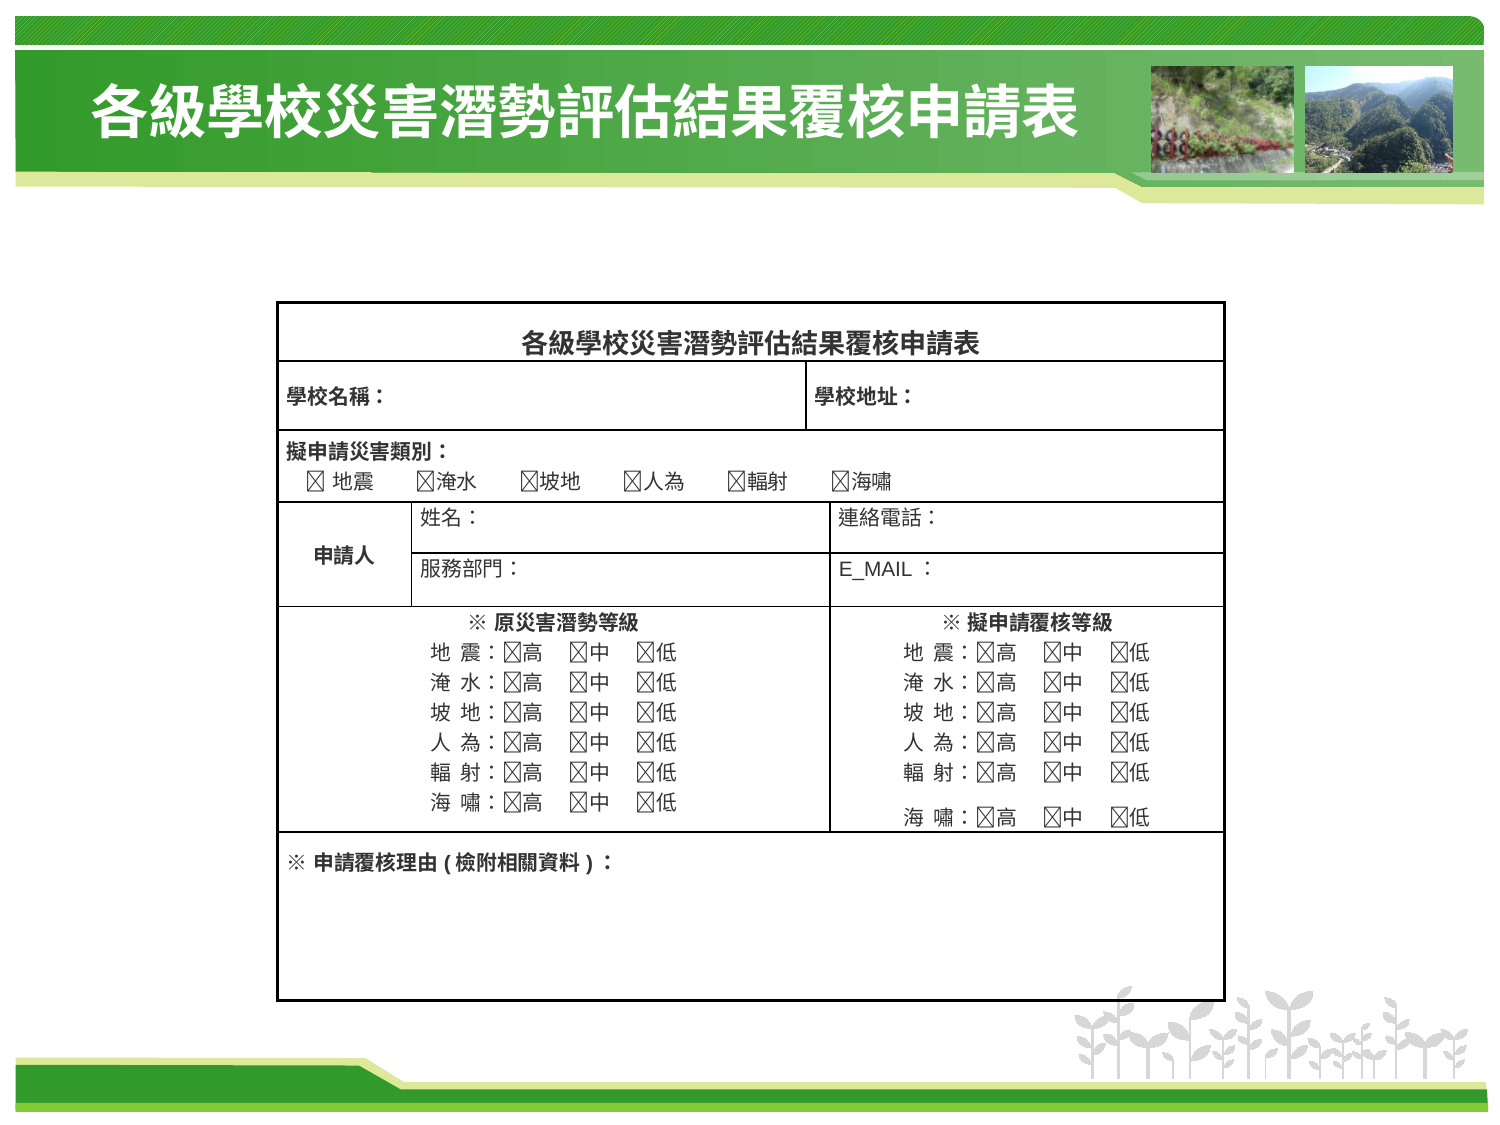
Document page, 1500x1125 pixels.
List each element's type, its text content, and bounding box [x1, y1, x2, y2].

table_cell ※申請覆核理由(檢附相關資料)： [279, 833, 1223, 999]
table_cell ※原災害潛勢等級 地 震：高 中 低 淹 水：高 中 低 坡 地：高 中 低 人 為：高 中 低 輻 射：高 中 低 海 嘯：高 中 低 [279, 607, 829, 831]
table_cell 姓名： [412, 503, 829, 552]
table_cell 學校地址： [807, 362, 1223, 429]
table_header 各級學校災害潛勢評估結果覆核申請表 [279, 304, 1223, 360]
picture [1305, 66, 1453, 173]
table_cell 申請人 [279, 503, 411, 606]
picture [1151, 66, 1294, 173]
table_cell 服務部門： [412, 554, 829, 606]
table_cell 連絡電話： [831, 503, 1223, 552]
table_cell E_MAIL： [831, 554, 1223, 606]
title 各級學校災害潛勢評估結果覆核申請表 [74, 38, 1138, 182]
table_cell ※擬申請覆核等級 地 震：高 中 低 淹 水：高 中 低 坡 地：高 中 低 人 為：高 中 低 輻 射：高 中 低 海 嘯：高 中 低 [831, 607, 1223, 831]
table_cell 學校名稱： [279, 362, 805, 429]
table_cell 擬申請災害類別： 地震 淹水 坡地 人為 輻射 海嘯 [279, 431, 1223, 501]
